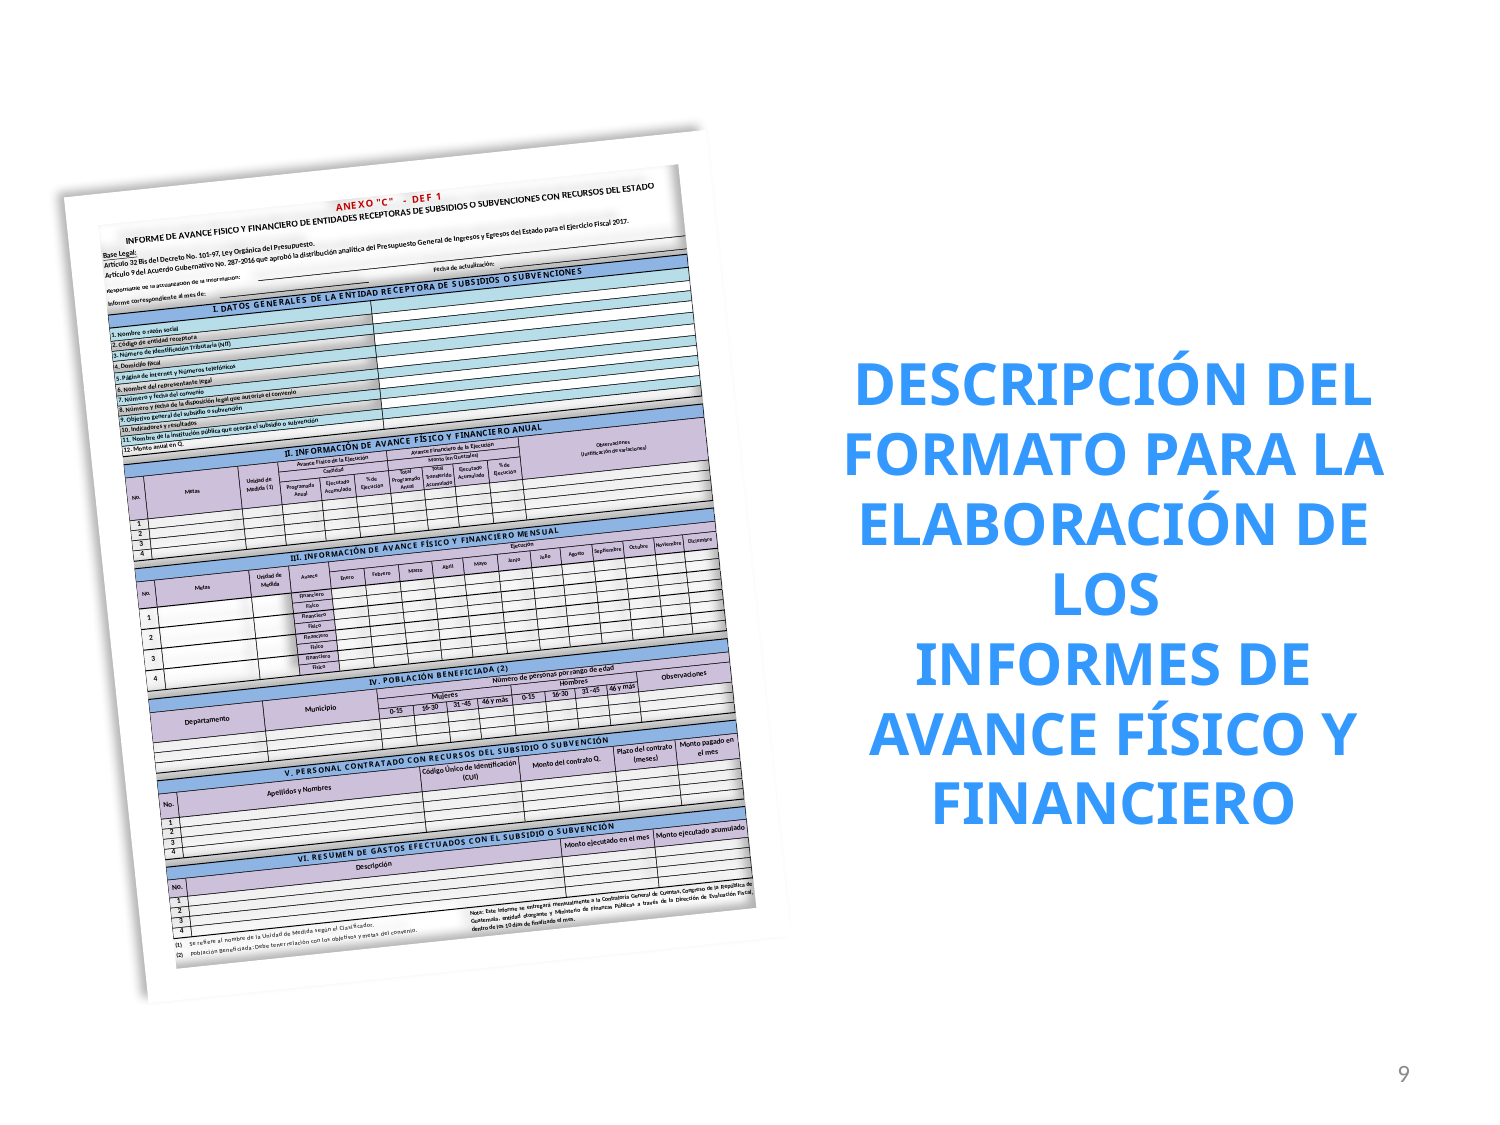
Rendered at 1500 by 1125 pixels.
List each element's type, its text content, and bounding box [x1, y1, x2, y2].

picture [135, 192, 720, 941]
title Descripción del Formato para la elaboración de los informes de avance físico y financiero [802, 278, 1425, 905]
slide_number 9 [1074, 1042, 1425, 1103]
